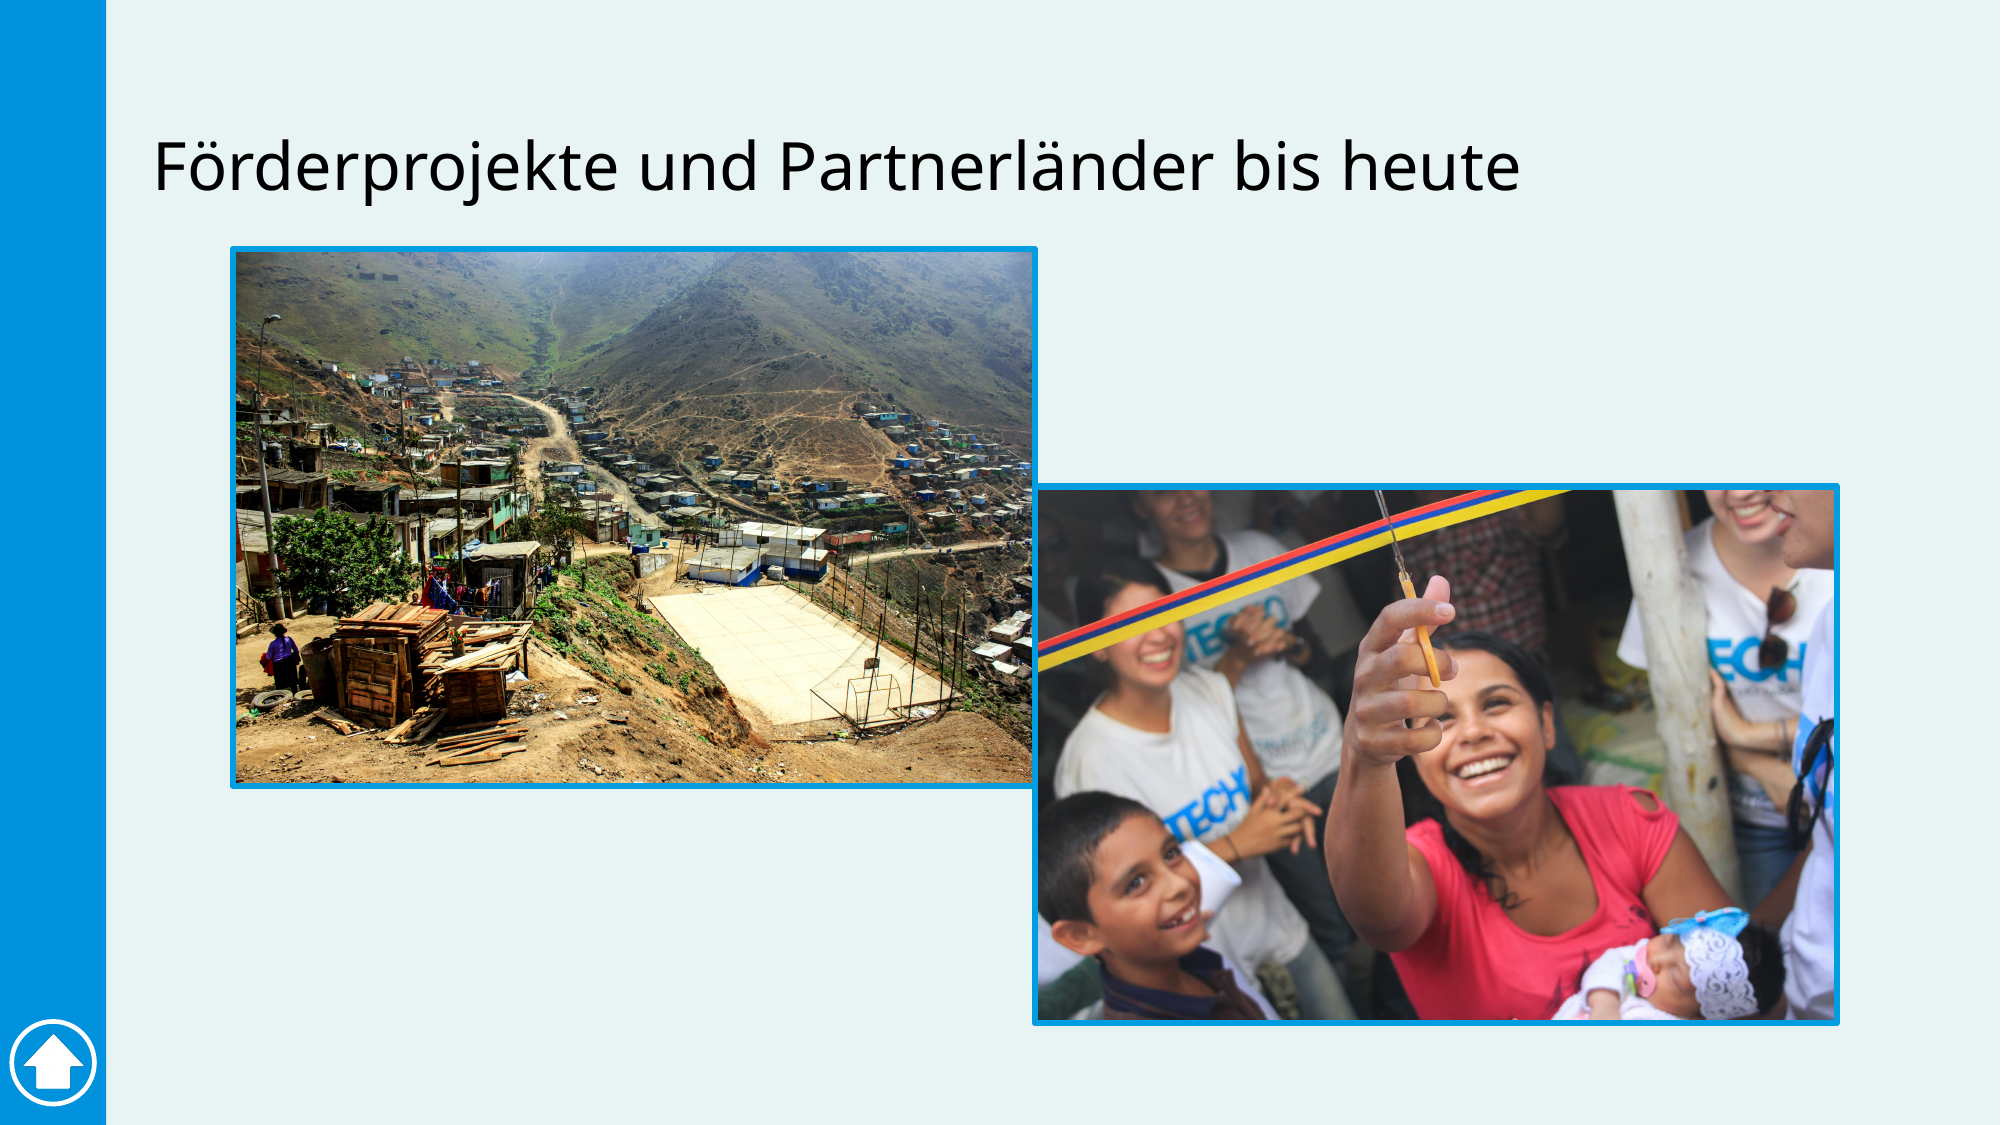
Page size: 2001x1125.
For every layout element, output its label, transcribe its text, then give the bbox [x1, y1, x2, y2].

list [1037, 489, 1834, 1021]
title Förderprojekte und Partnerländer bis heute [137, 59, 1863, 278]
picture [25, 1035, 82, 1088]
picture [237, 253, 1031, 782]
